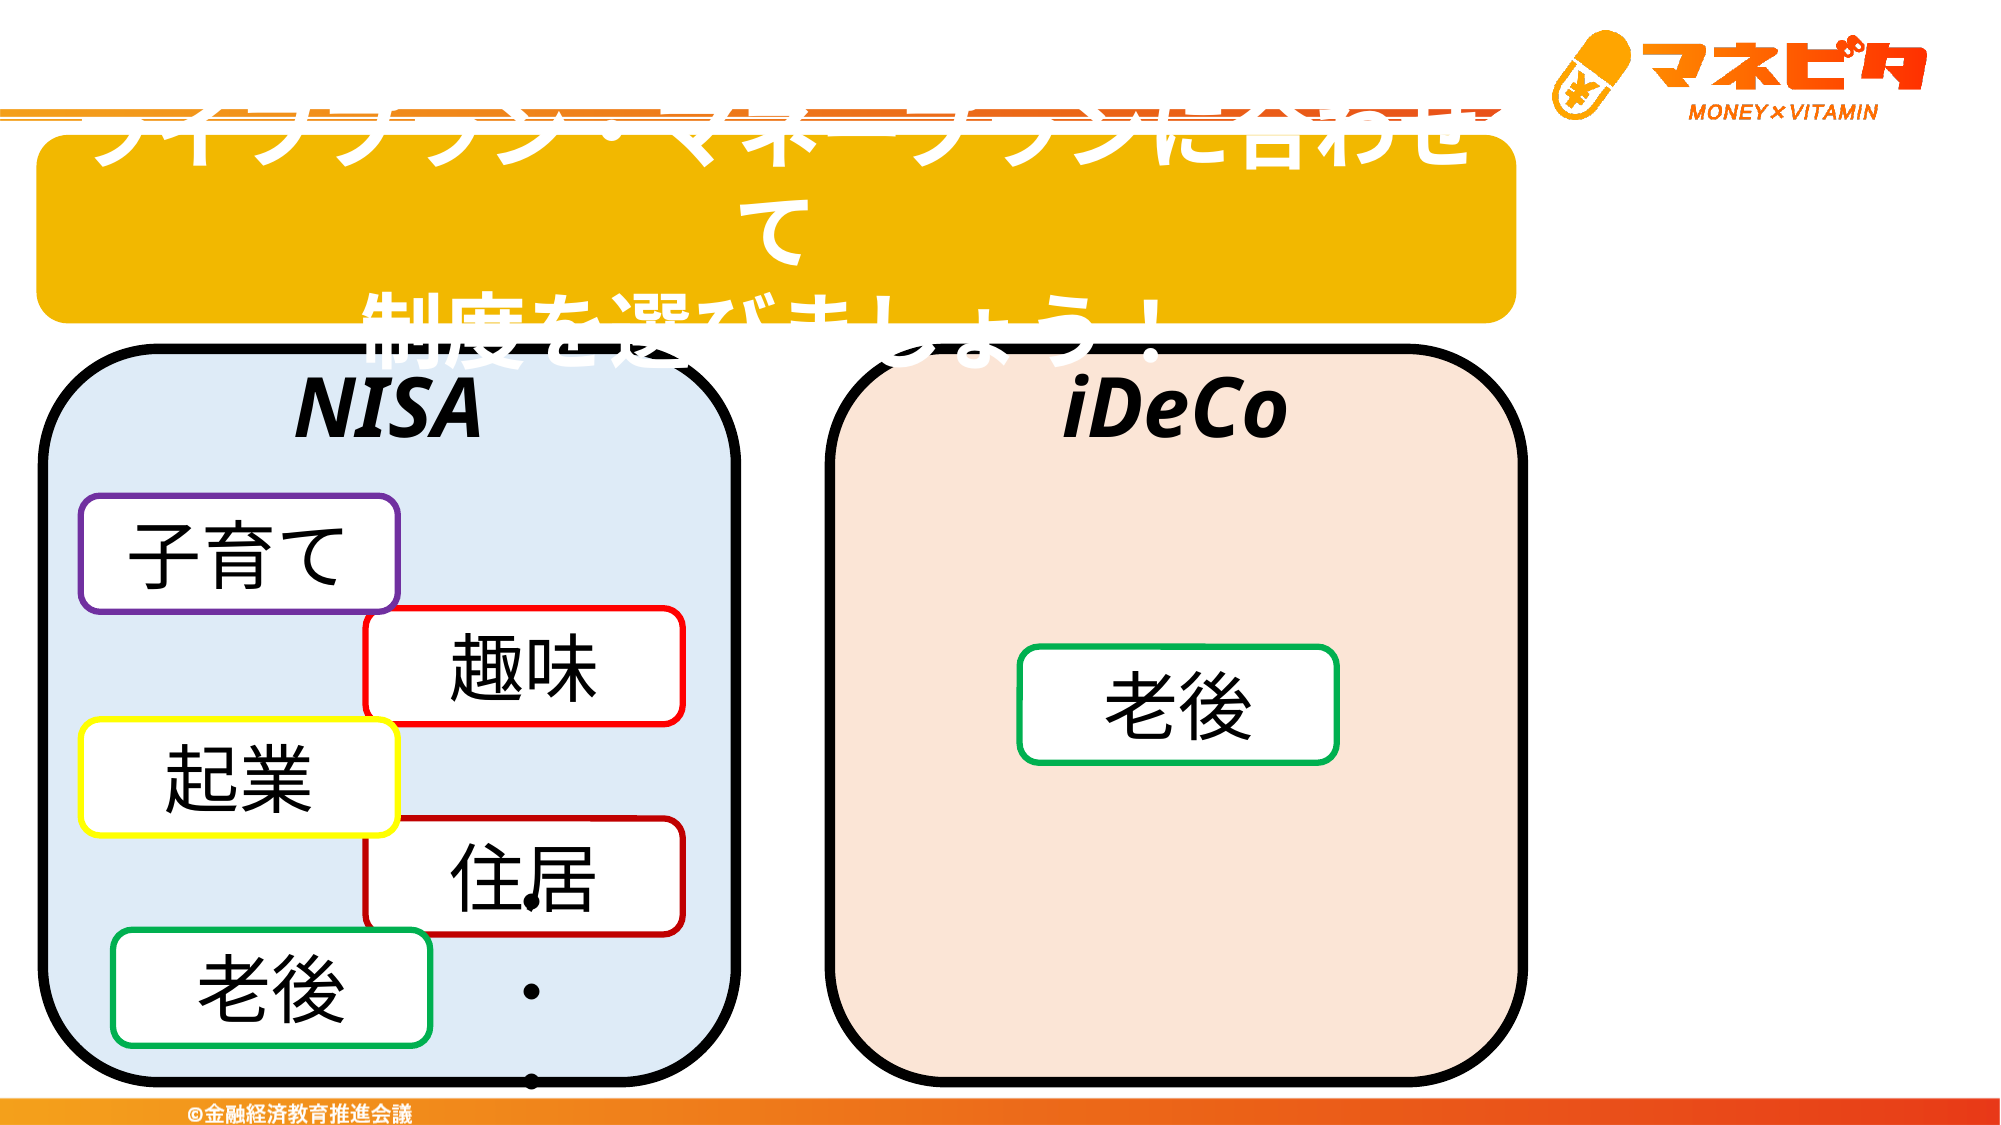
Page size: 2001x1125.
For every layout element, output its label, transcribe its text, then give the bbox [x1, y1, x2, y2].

text_box 趣味 [365, 608, 683, 725]
text_box ライフプラン・マネープランに合わせて 制度を選びましょう！ [36, 134, 1517, 324]
text_box ・・・ [445, 838, 619, 1125]
picture [0, 69, 1540, 132]
text_box iDeCo [829, 348, 1523, 1083]
text_box 老後 [1019, 646, 1337, 763]
picture [0, 1071, 448, 1125]
picture [617, 1071, 2000, 1125]
text_box NISA [42, 348, 736, 1083]
picture [1552, 30, 1927, 120]
text_box 老後 [112, 929, 431, 1046]
text_box 子育て [80, 495, 398, 612]
text_box 起業 [80, 719, 398, 836]
text_box 住居 [365, 818, 683, 935]
